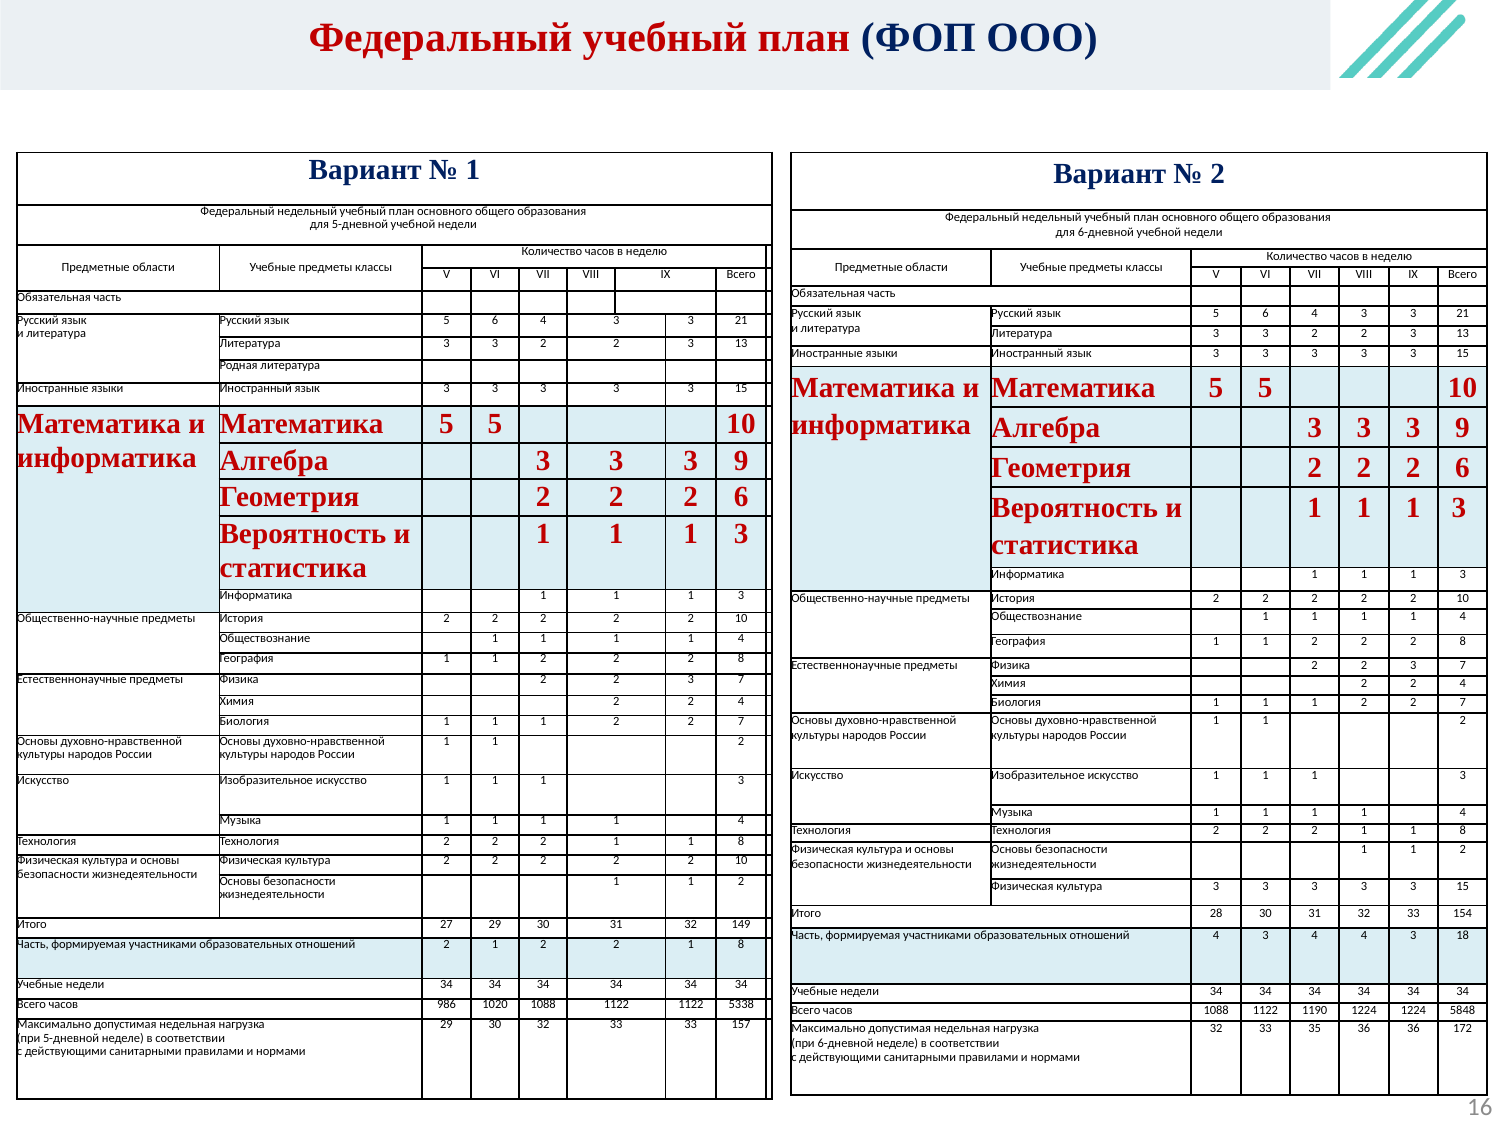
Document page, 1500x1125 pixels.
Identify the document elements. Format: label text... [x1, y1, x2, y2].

table_cell VII [520, 269, 566, 290]
table_cell Физическая культура [220, 856, 421, 874]
table_cell 1 [1242, 696, 1289, 712]
table_cell [767, 613, 771, 632]
table_cell [717, 292, 765, 313]
table_cell 4 [717, 633, 765, 652]
table_cell 1 [520, 816, 566, 834]
table_cell 149 [717, 919, 765, 937]
table_cell [1291, 677, 1338, 694]
table_cell 1 [568, 876, 665, 917]
table_cell 4 [1291, 929, 1338, 983]
table_cell Всего [717, 269, 765, 290]
table_cell Иностранный язык [992, 347, 1190, 366]
table_cell 1 [472, 939, 518, 978]
table_cell 3 [717, 517, 765, 589]
table_cell Естественнонаучные предметы [792, 659, 990, 712]
table_header Вариант № 2 [792, 153, 1486, 209]
table_cell 3 [1390, 929, 1437, 983]
table_cell 1 [520, 716, 566, 735]
table_cell 1 [568, 633, 665, 652]
table_cell Иностранный язык [220, 384, 421, 405]
table_cell 3 [423, 338, 470, 359]
table_cell [767, 338, 771, 359]
table_cell Основы безопасности жизнедеятельности [992, 843, 1190, 878]
table_cell 3 [1439, 769, 1486, 804]
table_cell 7 [717, 675, 765, 695]
table_cell Общественно-научные предметы [18, 613, 219, 673]
table_cell 1 [423, 816, 470, 834]
table_cell [1340, 769, 1388, 804]
table_cell 2 [1390, 677, 1437, 694]
table_cell [1192, 659, 1240, 675]
table_cell 1 [666, 590, 715, 612]
table_cell 3 [666, 384, 715, 405]
table_cell IX [1390, 268, 1437, 285]
table_cell 1 [666, 876, 715, 917]
table_cell 1 [1390, 843, 1437, 878]
table_cell 4 [1439, 806, 1486, 823]
table_cell [767, 939, 771, 978]
table_cell 2 [568, 338, 665, 359]
table_cell 1 [1192, 635, 1240, 657]
table_cell [472, 876, 518, 917]
table_cell 3 [1242, 929, 1289, 983]
table_cell Геометрия [220, 480, 421, 515]
table_cell 34 [1439, 985, 1486, 1002]
table_cell 8 [1439, 635, 1486, 657]
table_cell Искусство [18, 775, 219, 834]
table_cell Русский язык и литература [792, 307, 990, 345]
table_cell IX [616, 269, 715, 290]
table_cell География [220, 654, 421, 673]
table_cell 1190 [1291, 1004, 1338, 1020]
table_cell [1242, 677, 1289, 694]
table_cell 34 [666, 979, 715, 998]
table_cell 2 [1390, 635, 1437, 657]
table_cell 2 [520, 836, 566, 854]
table_cell 35 [1291, 1022, 1338, 1094]
table_cell 3 [1291, 347, 1338, 366]
table_cell 2 [423, 613, 470, 632]
table_cell Физическая культура [992, 880, 1190, 905]
table_cell 3 [472, 338, 518, 359]
table_cell 1 [520, 633, 566, 652]
table_cell [568, 361, 665, 382]
table_cell 2 [1390, 448, 1437, 486]
table_cell 3 [568, 384, 665, 405]
table_cell [666, 407, 715, 442]
table_cell Информатика [220, 590, 421, 612]
table_cell Всего часов [18, 1000, 421, 1018]
table_cell [472, 590, 518, 612]
table_cell 2 [717, 736, 765, 774]
table_cell 34 [568, 979, 665, 998]
table_cell [423, 361, 470, 382]
table_cell Русский язык [220, 315, 421, 336]
table_cell 1 [1192, 714, 1240, 768]
table_cell Основы безопасности жизнедеятельности [220, 876, 421, 917]
table_cell [472, 292, 518, 313]
table_cell [767, 775, 771, 814]
table_cell [472, 480, 518, 515]
table_cell 30 [1242, 906, 1289, 927]
slide_number 16 [1157, 1075, 1500, 1125]
table_cell 34 [1340, 985, 1388, 1002]
table_cell 34 [1291, 985, 1338, 1002]
table_cell 2 [1340, 677, 1388, 694]
table_cell 6 [717, 480, 765, 515]
table_cell [1242, 448, 1289, 486]
table_cell 2 [520, 856, 566, 874]
table_cell 13 [717, 338, 765, 359]
table_cell 1224 [1340, 1004, 1388, 1020]
table_cell 2 [568, 675, 665, 695]
table_cell [666, 361, 715, 382]
table_cell 1020 [472, 1000, 518, 1018]
table_cell 1 [1242, 769, 1289, 804]
table_cell 1 [1340, 488, 1388, 567]
table_cell 3 [1291, 408, 1338, 446]
table_cell 2 [1439, 714, 1486, 768]
table_cell 32 [520, 1020, 566, 1098]
table_cell Иностранные языки [18, 384, 219, 405]
table_cell 10 [717, 613, 765, 632]
table_cell 3 [666, 444, 715, 478]
table_cell 2 [1242, 592, 1289, 608]
table_cell Естественнонаучные предметы [18, 675, 219, 735]
table_cell 1 [1390, 610, 1437, 634]
table_cell Русский язык [992, 307, 1190, 325]
table_cell [767, 361, 771, 382]
table_cell [767, 407, 771, 442]
table_cell [767, 876, 771, 917]
table_cell 1 [472, 654, 518, 673]
table_cell [767, 246, 771, 267]
table_cell Искусство [792, 769, 990, 823]
table_cell 1 [472, 736, 518, 774]
table_cell Технология [18, 836, 219, 854]
table_cell 6 [1439, 448, 1486, 486]
table_cell Максимально допустимая недельная нагрузка (при 6-дневной неделе) в соответствии с действующими санитарными правилами и нормами [792, 1022, 1190, 1094]
table_cell Физика [220, 675, 421, 695]
table_cell 2 [520, 939, 566, 978]
table_cell [666, 816, 715, 834]
table_cell 5848 [1439, 1004, 1486, 1020]
table_cell [1291, 843, 1338, 878]
table_cell Учебные предметы классы [992, 250, 1190, 285]
table_cell Иностранные языки [792, 347, 990, 366]
table_cell Музыка [992, 806, 1190, 823]
table_cell [666, 775, 715, 814]
table_cell [1242, 287, 1289, 305]
table_cell VII [1291, 268, 1338, 285]
table_cell 34 [1242, 985, 1289, 1002]
table_cell 3 [666, 675, 715, 695]
table_cell 3 [520, 444, 566, 478]
table_cell [423, 444, 470, 478]
table_cell Геометрия [992, 448, 1190, 486]
table_cell 10 [1439, 592, 1486, 608]
table_cell 5 [1192, 367, 1240, 406]
table_cell Биология [992, 696, 1190, 712]
table_cell [1390, 287, 1437, 305]
table_cell 3 [717, 590, 765, 612]
table_cell 2 [666, 856, 715, 874]
table_cell 29 [423, 1020, 470, 1098]
table_cell 2 [666, 613, 715, 632]
table_cell 33 [1390, 906, 1437, 927]
table_cell 1 [666, 517, 715, 589]
table_cell [1192, 488, 1240, 567]
table_cell 2 [568, 613, 665, 632]
table_cell 2 [1340, 635, 1388, 657]
table_cell Обществознание [992, 610, 1190, 634]
table_cell [767, 1020, 771, 1098]
table_cell V [1192, 268, 1240, 285]
table_cell Химия [992, 677, 1190, 694]
table_cell 1 [568, 836, 665, 854]
table_cell [1192, 843, 1240, 878]
table_cell [1242, 488, 1289, 567]
table_cell [1340, 714, 1388, 768]
table_cell [767, 919, 771, 937]
table_cell 2 [717, 876, 765, 917]
table_cell [767, 654, 771, 673]
table_cell Химия [220, 696, 421, 715]
table_cell Основы духовно-нравственной культуры народов России [792, 714, 990, 768]
table_cell 1 [1192, 806, 1240, 823]
table_cell Основы духовно-нравственной культуры народов России [220, 736, 421, 774]
table_cell [767, 1000, 771, 1018]
table_cell Информатика [992, 568, 1190, 590]
table_cell 31 [1291, 906, 1338, 927]
table_cell [767, 816, 771, 834]
table_cell 1 [1242, 806, 1289, 823]
table_cell 2 [1291, 635, 1338, 657]
table_cell 8 [717, 654, 765, 673]
table_cell Литература [220, 338, 421, 359]
table_cell [1390, 714, 1437, 768]
table_cell 15 [717, 384, 765, 405]
table_cell 1 [666, 836, 715, 854]
table_cell 2 [1291, 448, 1338, 486]
table_cell 2 [1340, 592, 1388, 608]
table_cell Максимально допустимая недельная нагрузка (при 5-дневной неделе) в соответствии с действующими санитарными правилами и нормами [18, 1020, 421, 1098]
table_cell 18 [1439, 929, 1486, 983]
table_cell 1 [520, 775, 566, 814]
table_cell VI [1242, 268, 1289, 285]
table_cell [472, 517, 518, 589]
table_cell [1439, 287, 1486, 305]
table_cell 3 [1390, 347, 1437, 366]
table_cell 28 [1192, 906, 1240, 927]
table_cell 2 [423, 939, 470, 978]
table_cell Физика [992, 659, 1190, 675]
table_cell Математика и информатика [18, 407, 219, 612]
table_cell 1 [423, 775, 470, 814]
table_cell 3 [1192, 880, 1240, 905]
table_cell 1 [1291, 610, 1338, 634]
table_cell 2 [1340, 448, 1388, 486]
table_cell Изобразительное искусство [992, 769, 1190, 804]
table_cell 3 [1390, 659, 1437, 675]
table_cell 32 [1192, 1022, 1240, 1094]
table_cell 3 [1439, 568, 1486, 590]
table_cell 2 [472, 856, 518, 874]
table_cell [423, 633, 470, 652]
table_cell 2 [666, 716, 715, 735]
table_cell [568, 407, 665, 442]
table_cell [423, 590, 470, 612]
table_cell 2 [568, 856, 665, 874]
table_cell 3 [717, 775, 765, 814]
table_cell Предметные области [792, 250, 990, 285]
table_cell 36 [1390, 1022, 1437, 1094]
table_cell [767, 836, 771, 854]
table_cell 3 [520, 384, 566, 405]
table_cell [472, 444, 518, 478]
table_cell 1 [1340, 568, 1388, 590]
table_cell 9 [717, 444, 765, 478]
table_cell 1 [1340, 843, 1388, 878]
table_cell VI [472, 269, 518, 290]
table_cell 3 [1390, 307, 1437, 325]
table_cell 34 [423, 979, 470, 998]
table_cell [666, 736, 715, 774]
table_cell Алгебра [992, 408, 1190, 446]
table_cell 1088 [520, 1000, 566, 1018]
table_cell География [992, 635, 1190, 657]
table_cell Литература [992, 327, 1190, 345]
table_cell 21 [717, 315, 765, 336]
table_cell Вероятность и статистика [992, 488, 1190, 567]
table_cell 1 [568, 517, 665, 589]
table_cell [1192, 287, 1240, 305]
table_cell 2 [666, 480, 715, 515]
table_cell [472, 675, 518, 695]
table_cell 34 [1390, 985, 1437, 1002]
table_cell [767, 590, 771, 612]
table_cell [767, 444, 771, 478]
table_cell [767, 384, 771, 405]
table_cell Всего [1439, 268, 1486, 285]
table_cell [1242, 408, 1289, 446]
table_cell 1 [1291, 806, 1338, 823]
table_cell 1 [1242, 610, 1289, 634]
table_cell [568, 775, 665, 814]
table_cell История [992, 592, 1190, 608]
table_cell [767, 292, 771, 313]
table_cell 2 [1340, 659, 1388, 675]
table_cell 1088 [1192, 1004, 1240, 1020]
table_cell 3 [1439, 488, 1486, 567]
table_cell 2 [423, 856, 470, 874]
table_cell [767, 736, 771, 774]
table_cell [520, 876, 566, 917]
table_cell Количество часов в неделю [423, 246, 765, 267]
table_cell [1291, 367, 1338, 406]
table_cell 4 [1291, 307, 1338, 325]
table_cell Итого [18, 919, 421, 937]
table_cell 30 [472, 1020, 518, 1098]
table_cell 34 [717, 979, 765, 998]
table_cell Музыка [220, 816, 421, 834]
picture [1365, 0, 1500, 78]
table_cell 1 [472, 775, 518, 814]
table_cell 3 [1340, 880, 1388, 905]
table_cell [1291, 287, 1338, 305]
table_cell [1242, 659, 1289, 675]
table_cell 1 [520, 590, 566, 612]
table_cell [1340, 367, 1388, 406]
table_cell 2 [1291, 659, 1338, 675]
table_cell Обязательная часть [792, 287, 1190, 305]
table_cell История [220, 613, 421, 632]
table_cell [1390, 769, 1437, 804]
table_cell Количество часов в неделю [1192, 250, 1486, 266]
table_cell [472, 696, 518, 715]
table_cell [1340, 287, 1388, 305]
table_cell 4 [520, 315, 566, 336]
table_cell [568, 736, 665, 774]
table_cell 986 [423, 1000, 470, 1018]
table_cell [423, 292, 470, 313]
table_cell 3 [1340, 408, 1388, 446]
table_cell 33 [568, 1020, 665, 1098]
table_cell Часть, формируемая участниками образовательных отношений [18, 939, 421, 978]
table_cell [1192, 568, 1240, 590]
table_cell Родная литература [220, 361, 421, 382]
table_cell 2 [1340, 696, 1388, 712]
table_cell 7 [1439, 659, 1486, 675]
table_cell Общественно-научные предметы [792, 592, 990, 657]
table_cell Технология [792, 825, 990, 841]
table_cell 4 [1439, 610, 1486, 634]
table_cell [1192, 610, 1240, 634]
table_cell 4 [717, 696, 765, 715]
table_cell 34 [472, 979, 518, 998]
table_cell 1122 [568, 1000, 665, 1018]
table_cell [423, 675, 470, 695]
table_cell 1 [1242, 635, 1289, 657]
table_cell Технология [220, 836, 421, 854]
table_cell 2 [520, 338, 566, 359]
table_cell [423, 876, 470, 917]
table_cell [767, 480, 771, 515]
table_cell 1 [666, 633, 715, 652]
table_cell 1 [1340, 825, 1388, 841]
table_cell [767, 517, 771, 589]
table_cell 3 [1340, 347, 1388, 366]
table_cell 2 [568, 480, 665, 515]
table_cell 2 [1242, 825, 1289, 841]
table_cell [616, 292, 715, 313]
table_cell Обязательная часть [18, 292, 421, 313]
table_cell [568, 292, 614, 313]
table_cell 10 [717, 407, 765, 442]
table_cell 1 [1291, 568, 1338, 590]
table_cell Часть, формируемая участниками образовательных отношений [792, 929, 1190, 983]
table_cell 2 [423, 836, 470, 854]
table_cell [767, 696, 771, 715]
table_cell Федеральный недельный учебный план основного общего образования для 6-дневной учебной недели [792, 211, 1486, 248]
table_cell 4 [1192, 929, 1240, 983]
table_cell 6 [1242, 307, 1289, 325]
table_cell 13 [1439, 327, 1486, 345]
table_cell 10 [1439, 367, 1486, 406]
table_cell [767, 633, 771, 652]
table_cell 1 [1390, 488, 1437, 567]
table_cell 29 [472, 919, 518, 937]
table_cell [472, 361, 518, 382]
table_cell [1192, 677, 1240, 694]
table_cell 1 [1340, 806, 1388, 823]
table_cell [1390, 367, 1437, 406]
table_cell [423, 517, 470, 589]
table_cell [1242, 568, 1289, 590]
table_cell 3 [1390, 408, 1437, 446]
table_cell 4 [1340, 929, 1388, 983]
table_cell 2 [568, 654, 665, 673]
table_cell 7 [717, 716, 765, 735]
table_cell Основы духовно-нравственной культуры народов России [992, 714, 1190, 768]
table_cell 172 [1439, 1022, 1486, 1094]
table_cell 15 [1439, 347, 1486, 366]
table_cell 2 [1291, 592, 1338, 608]
table_cell [520, 292, 566, 313]
table_cell 5 [423, 407, 470, 442]
table_cell [423, 696, 470, 715]
table_cell 1 [1390, 568, 1437, 590]
table_cell 1 [666, 939, 715, 978]
table_cell 21 [1439, 307, 1486, 325]
table_cell 1 [1291, 769, 1338, 804]
table_cell 36 [1340, 1022, 1388, 1094]
table_cell 34 [520, 979, 566, 998]
table_cell [1192, 408, 1240, 446]
table_cell [717, 361, 765, 382]
table_cell [520, 361, 566, 382]
table_cell [1242, 843, 1289, 878]
table_cell 3 [1242, 347, 1289, 366]
table_cell 30 [520, 919, 566, 937]
table_cell 1 [472, 716, 518, 735]
table_cell V [423, 269, 470, 290]
table_cell 3 [1192, 347, 1240, 366]
table_cell Физическая культура и основы безопасности жизнедеятельности [18, 856, 219, 917]
table_cell Основы духовно-нравственной культуры народов России [18, 736, 219, 774]
table_cell 5338 [717, 1000, 765, 1018]
table_cell 3 [1340, 307, 1388, 325]
table_cell 31 [568, 919, 665, 937]
table_cell Обществознание [220, 633, 421, 652]
table_cell 6 [472, 315, 518, 336]
table_cell [520, 407, 566, 442]
table_cell [423, 480, 470, 515]
table_cell 1 [423, 654, 470, 673]
table_cell [1192, 448, 1240, 486]
table_cell 8 [1439, 825, 1486, 841]
table_cell 3 [1390, 327, 1437, 345]
table_cell 5 [1242, 367, 1289, 406]
table_cell [767, 979, 771, 998]
table_cell Итого [792, 906, 1190, 927]
table_cell 2 [520, 480, 566, 515]
table_cell 1 [1242, 714, 1289, 768]
table_cell 2 [568, 696, 665, 715]
table_cell Изобразительное искусство [220, 775, 421, 814]
table_cell 1224 [1390, 1004, 1437, 1020]
table_cell Всего часов [792, 1004, 1190, 1020]
table_cell 2 [1291, 825, 1338, 841]
table_cell 5 [423, 315, 470, 336]
table_cell 2 [520, 613, 566, 632]
table_cell 4 [717, 816, 765, 834]
table_cell Физическая культура и основы безопасности жизнедеятельности [792, 843, 990, 905]
table_cell [767, 856, 771, 874]
table_cell Учебные недели [18, 979, 421, 998]
table_cell 1 [472, 816, 518, 834]
table_cell 1122 [666, 1000, 715, 1018]
table_cell 1 [1192, 769, 1240, 804]
table_cell 10 [717, 856, 765, 874]
table_cell 32 [666, 919, 715, 937]
table_cell 1 [568, 816, 665, 834]
table_cell 2 [666, 696, 715, 715]
table_cell [767, 675, 771, 695]
table_cell 1 [1291, 488, 1338, 567]
table_cell 3 [1242, 327, 1289, 345]
table_cell 4 [1439, 677, 1486, 694]
table_cell 1 [1291, 696, 1338, 712]
table_cell 32 [1340, 906, 1388, 927]
table_cell 1 [423, 716, 470, 735]
table_cell Математика [220, 407, 421, 442]
table_cell 3 [472, 384, 518, 405]
table_cell [767, 716, 771, 735]
table_cell 3 [1242, 880, 1289, 905]
table_cell Биология [220, 716, 421, 735]
table_cell 5 [1192, 307, 1240, 325]
table_cell 2 [1390, 696, 1437, 712]
table_cell 2 [1390, 592, 1437, 608]
table_cell 33 [1242, 1022, 1289, 1094]
table_cell [520, 736, 566, 774]
table_cell 1 [472, 633, 518, 652]
table_cell [1390, 806, 1437, 823]
table_cell 1 [520, 517, 566, 589]
table_cell 27 [423, 919, 470, 937]
table_cell 2 [568, 939, 665, 978]
table_cell 1122 [1242, 1004, 1289, 1020]
table_cell 33 [666, 1020, 715, 1098]
table_cell [767, 315, 771, 336]
table_cell 3 [1291, 880, 1338, 905]
table_cell Учебные предметы классы [220, 246, 421, 290]
table_cell 2 [1291, 327, 1338, 345]
table_cell 3 [1390, 880, 1437, 905]
table_cell Алгебра [220, 444, 421, 478]
table_cell 3 [666, 338, 715, 359]
table_cell 2 [1340, 327, 1388, 345]
table_cell [1291, 714, 1338, 768]
table_cell 154 [1439, 906, 1486, 927]
table_cell 2 [472, 836, 518, 854]
table_cell [767, 269, 771, 290]
table_cell VIII [1340, 268, 1388, 285]
table_cell 2 [568, 716, 665, 735]
table_cell VIII [568, 269, 614, 290]
table_cell 2 [1439, 843, 1486, 878]
table_cell 157 [717, 1020, 765, 1098]
table_cell 3 [568, 444, 665, 478]
table_header Вариант № 1 [18, 153, 771, 204]
table_cell 2 [666, 654, 715, 673]
table_cell Федеральный недельный учебный план основного общего образования для 5-дневной учебной недели [18, 206, 771, 244]
table_cell 1 [423, 736, 470, 774]
table_cell Предметные области [18, 246, 219, 290]
table_cell 3 [568, 315, 665, 336]
table_cell 8 [717, 836, 765, 854]
table_cell 1 [1390, 825, 1437, 841]
table_cell 3 [423, 384, 470, 405]
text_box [0, 0, 1365, 91]
table_cell 2 [1192, 825, 1240, 841]
table_cell [520, 696, 566, 715]
table_cell 3 [1192, 327, 1240, 345]
table_cell 3 [666, 315, 715, 336]
table_cell 9 [1439, 408, 1486, 446]
table_cell 1 [1192, 696, 1240, 712]
table_cell 15 [1439, 880, 1486, 905]
table_cell 2 [1192, 592, 1240, 608]
table_cell Математика [992, 367, 1190, 406]
table_cell Вероятность и статистика [220, 517, 421, 589]
table_cell 7 [1439, 696, 1486, 712]
table_cell 34 [1192, 985, 1240, 1002]
table_cell 1 [568, 590, 665, 612]
table_cell Технология [992, 825, 1190, 841]
table_cell Русский язык и литература [18, 315, 219, 382]
table_cell 8 [717, 939, 765, 978]
table_cell Учебные недели [792, 985, 1190, 1002]
table_cell 2 [520, 675, 566, 695]
table_cell Математика и информатика [792, 367, 990, 590]
table_cell 2 [520, 654, 566, 673]
table_cell 5 [472, 407, 518, 442]
table_cell 2 [472, 613, 518, 632]
table_cell 1 [1340, 610, 1388, 634]
